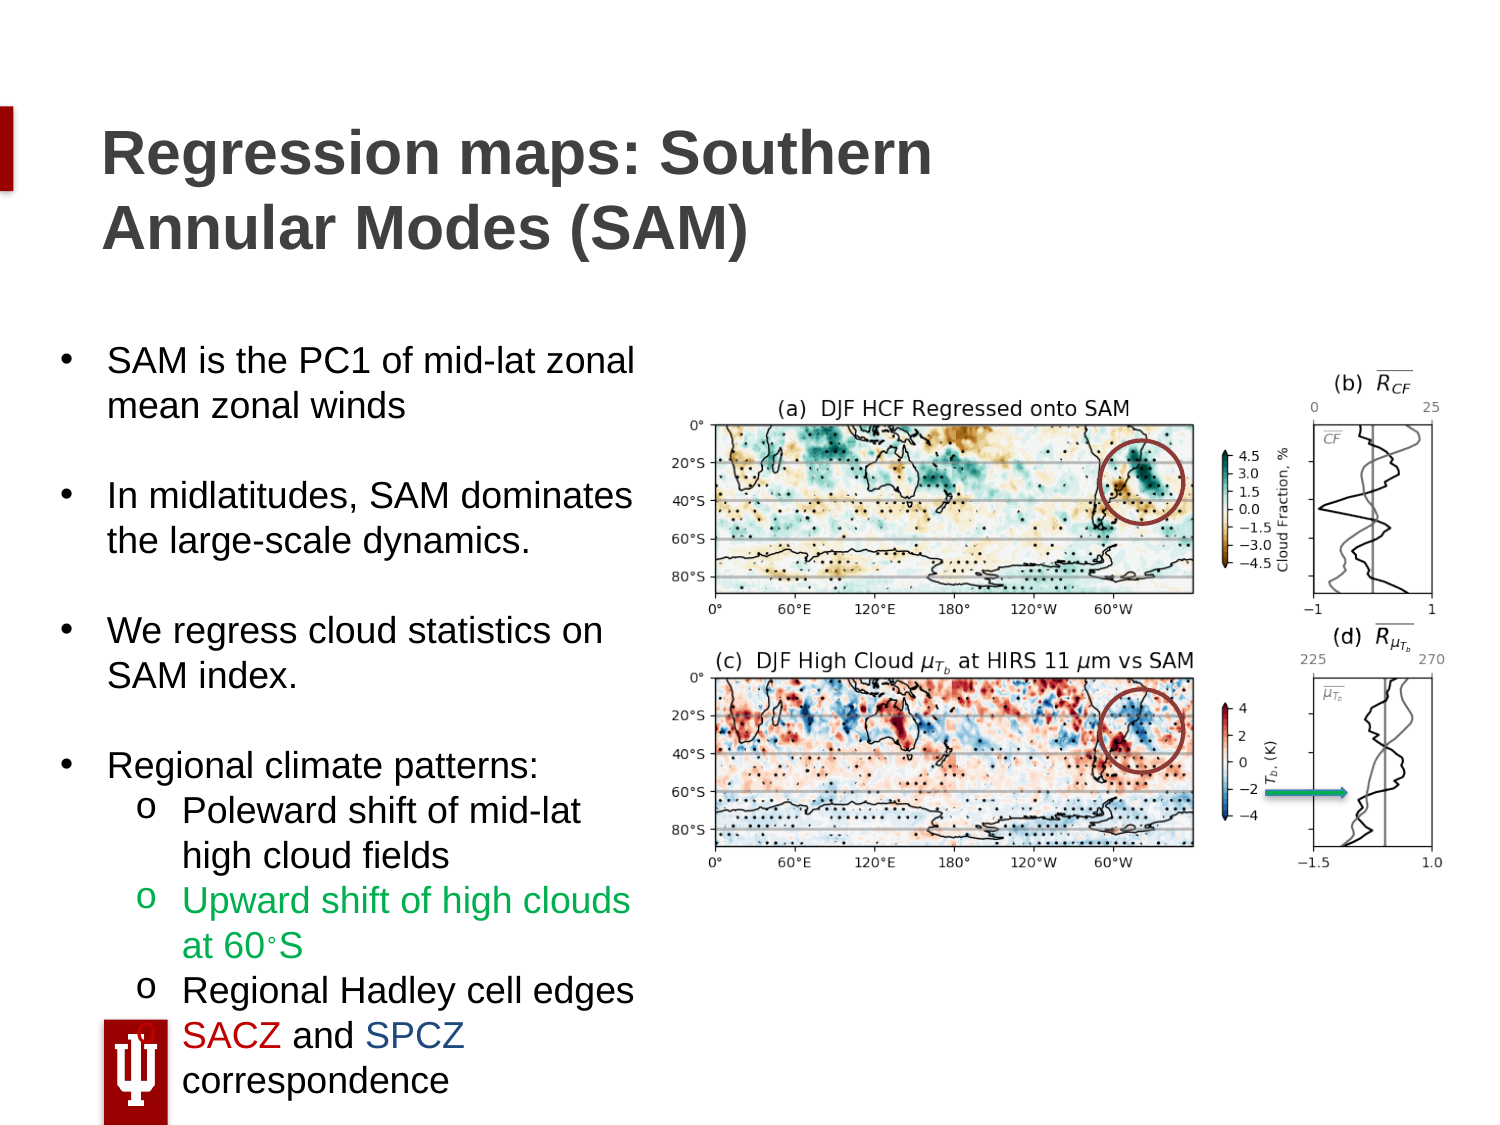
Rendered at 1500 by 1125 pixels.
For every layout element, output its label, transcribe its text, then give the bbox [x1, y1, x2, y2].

picture [660, 618, 1455, 872]
title Regression maps: Southern Annular Modes (SAM) [86, 101, 1122, 272]
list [660, 358, 1455, 618]
text_box SAM is the PC1 of mid-lat zonal mean zonal winds In midlatitudes, SAM dominates the large-scale dynamics. We regress cloud statistics on SAM index. Regional climate patterns: Poleward shift of mid-lat high cloud fields Upward shift of high clouds at 60∘S Regional Hadley cell edges SACZ and SPCZ correspondence [45, 328, 662, 1109]
